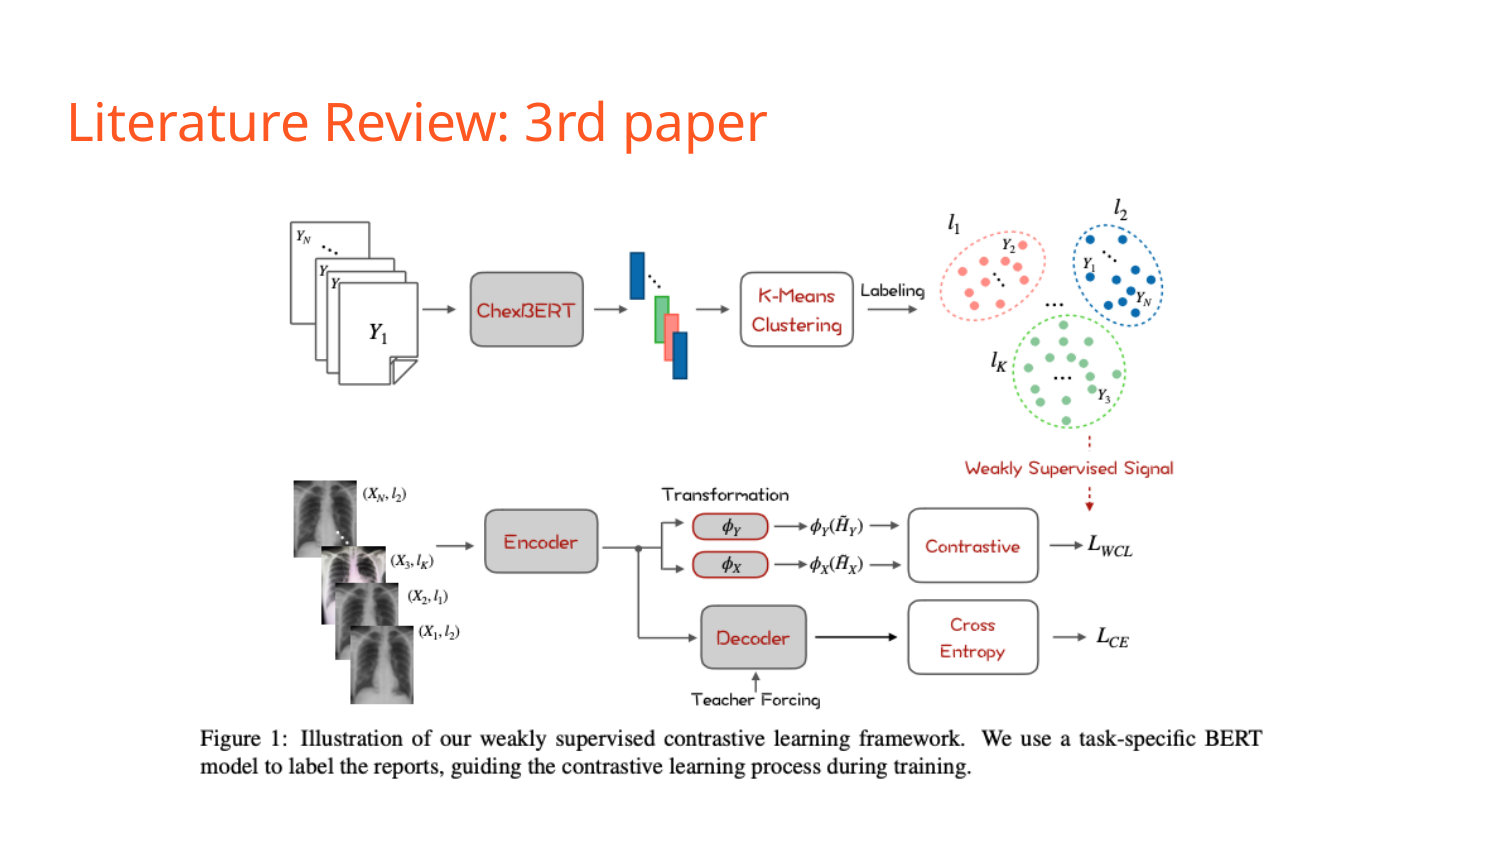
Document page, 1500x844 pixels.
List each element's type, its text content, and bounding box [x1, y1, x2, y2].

title Literature Review: 3rd paper [51, 72, 1449, 167]
picture [130, 166, 1326, 794]
